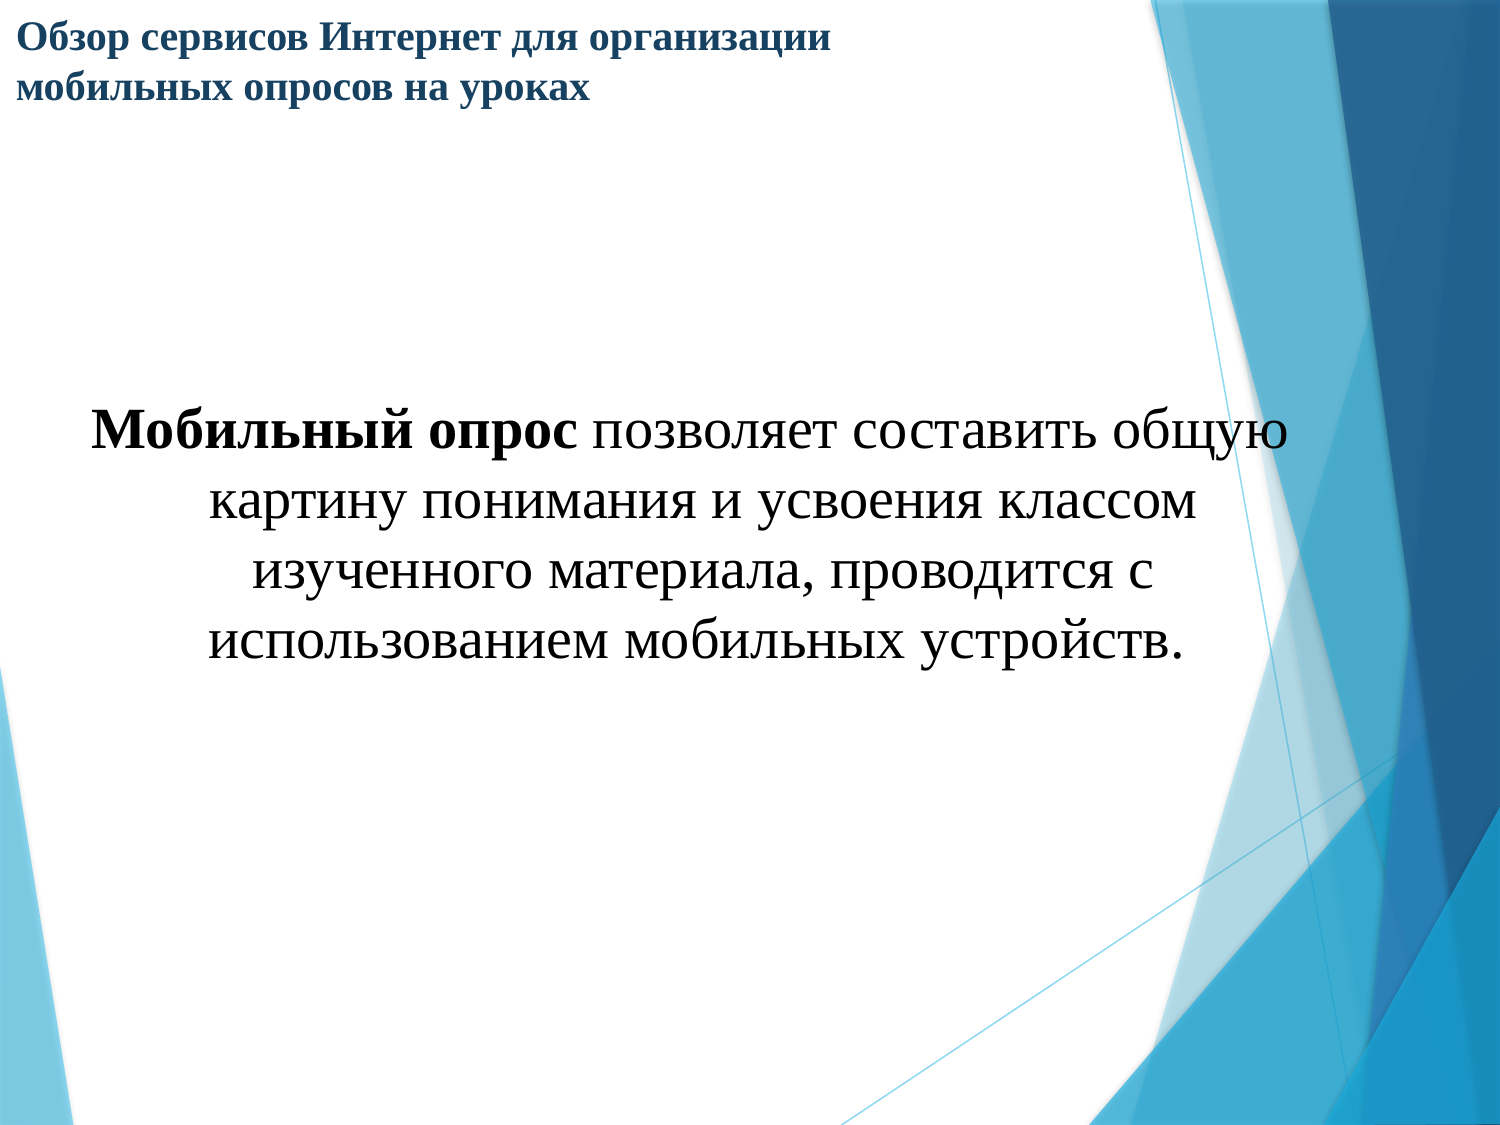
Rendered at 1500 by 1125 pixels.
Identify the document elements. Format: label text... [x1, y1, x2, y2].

list Мобильный опрос позволяет составить общую картину понимания и усвоения классом изученного материала, проводится с использованием мобильных устройств. [0, 382, 1351, 1125]
title Обзор сервисов Интернет для организации мобильных опросов на уроках [0, 1, 1043, 218]
text_box [725, 537, 775, 588]
text_box [326, 418, 1174, 707]
